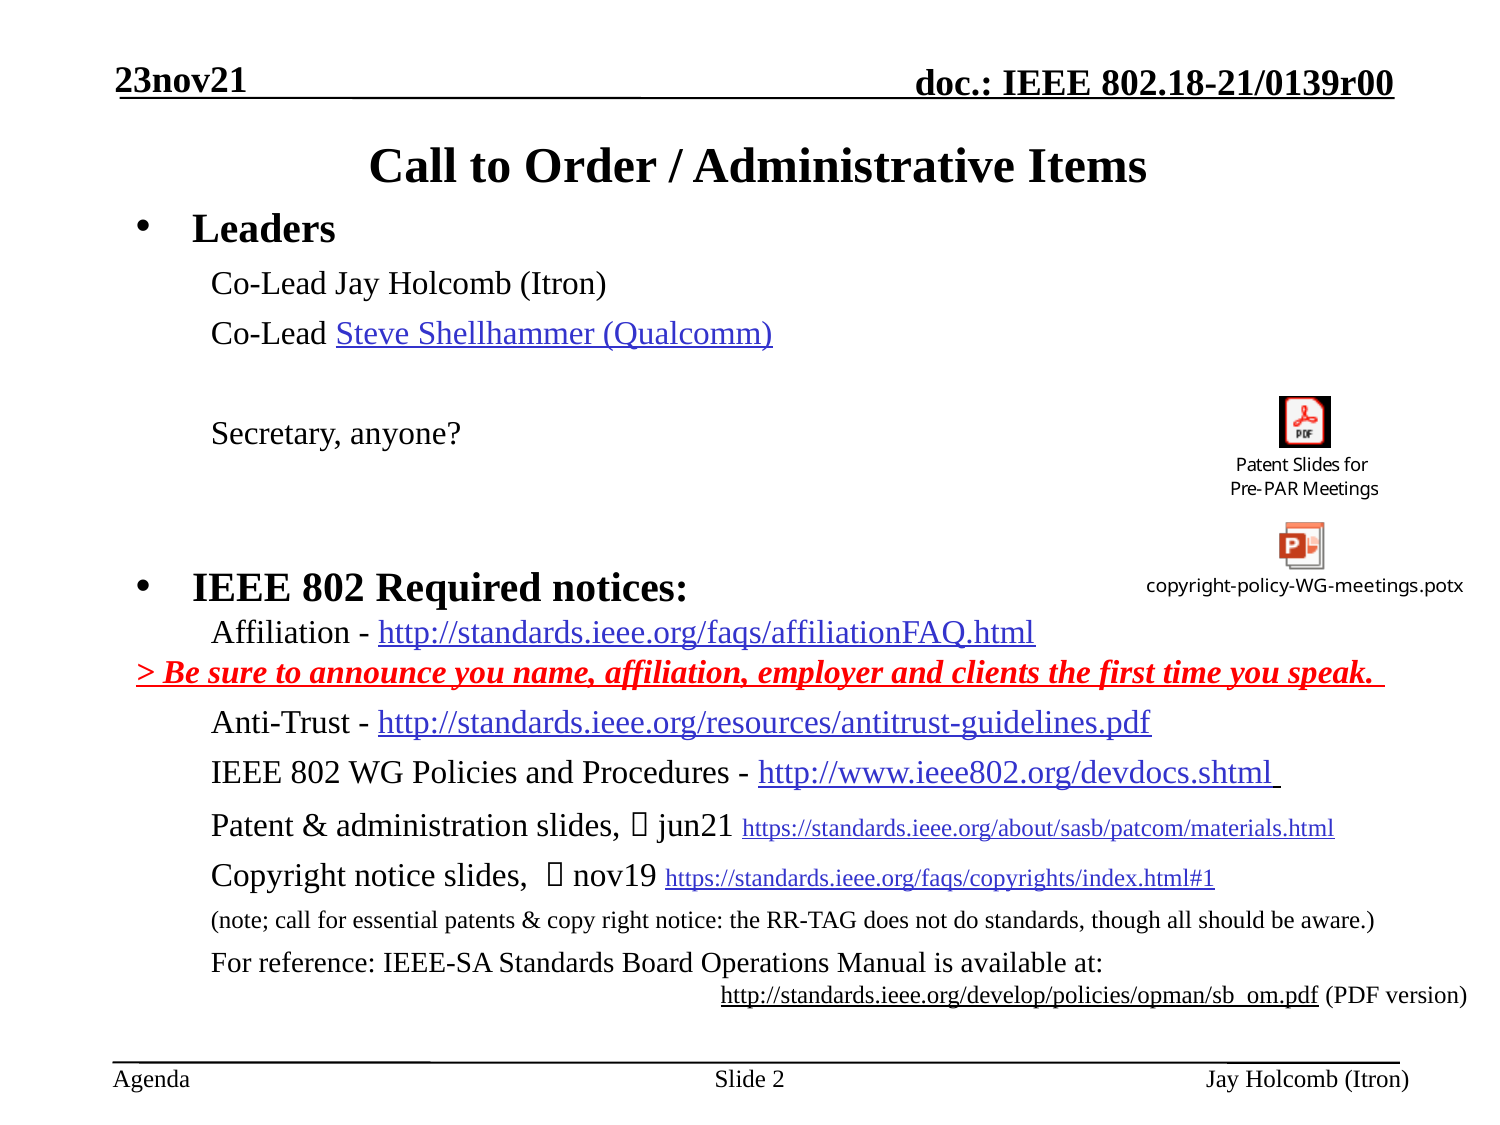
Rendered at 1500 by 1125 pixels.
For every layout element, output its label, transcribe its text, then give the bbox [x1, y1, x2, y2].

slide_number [114, 62, 538, 101]
title Call to Order / Administrative Items [120, 99, 1396, 192]
list Leaders Co-Lead Jay Holcomb (Itron) Co-Lead Steve Shellhammer (Qualcomm) Secretary, anyone? IEEE 802 Required notices: Affiliation - http://standards.ieee.org/faqs/affiliationFAQ.html > Be sure to announce you name, affiliation, employer and clients the first time you speak. Anti-Trust - http://standards.ieee.org/resources/antitrust-guidelines.pdf IEEE 802 WG Policies and Procedures - http://www.ieee802.org/devdocs.shtml Patent & administration slides,  jun21 https://standards.ieee.org/about/sasb/patcom/materials.html Copyright notice slides,  nov19 https://standards.ieee.org/faqs/copyrights/index.html#1 (note; call for essential patents & copy right notice: the RR-TAG does not do standards, though all should be aware.) For reference: IEEE-SA Standards Board Operations Manual is available at: http://standards.ieee.org/develop/policies/opman/sb_om.pdf (PDF version) [120, 192, 1484, 1051]
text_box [1107, 521, 1500, 604]
footer Jay Holcomb (Itron) [887, 1061, 1411, 1093]
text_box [1229, 396, 1379, 522]
slide_number Slide 2 [699, 1061, 800, 1123]
